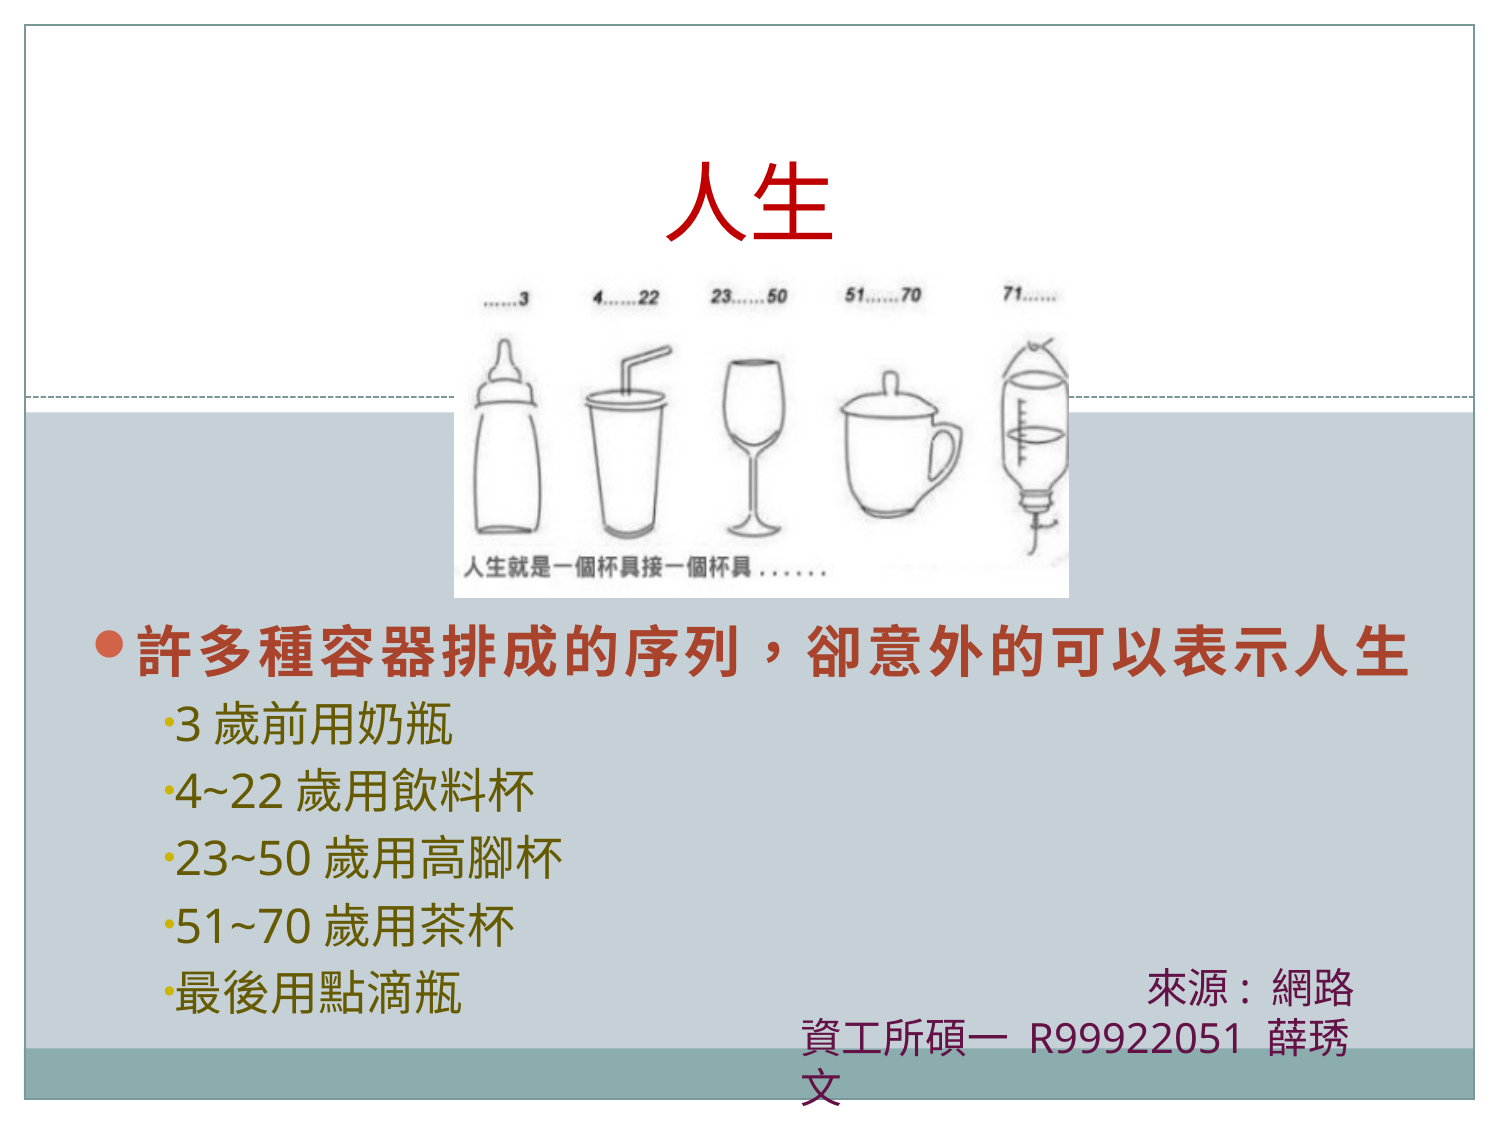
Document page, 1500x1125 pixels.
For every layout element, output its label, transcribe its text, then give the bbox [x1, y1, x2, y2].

title 人生 [112, 19, 1388, 261]
subtitle 許多種容器排成的序列，卻意外的可以表示人生 3歲前用奶瓶 4~22歲用飲料杯 23~50歲用高腳杯 51~70歲用茶杯 最後用點滴瓶 [76, 609, 1447, 1083]
picture [454, 253, 1070, 599]
text_box 來源: 網路 資工所碩一 R99922051 薛琇文 [785, 954, 1370, 1120]
